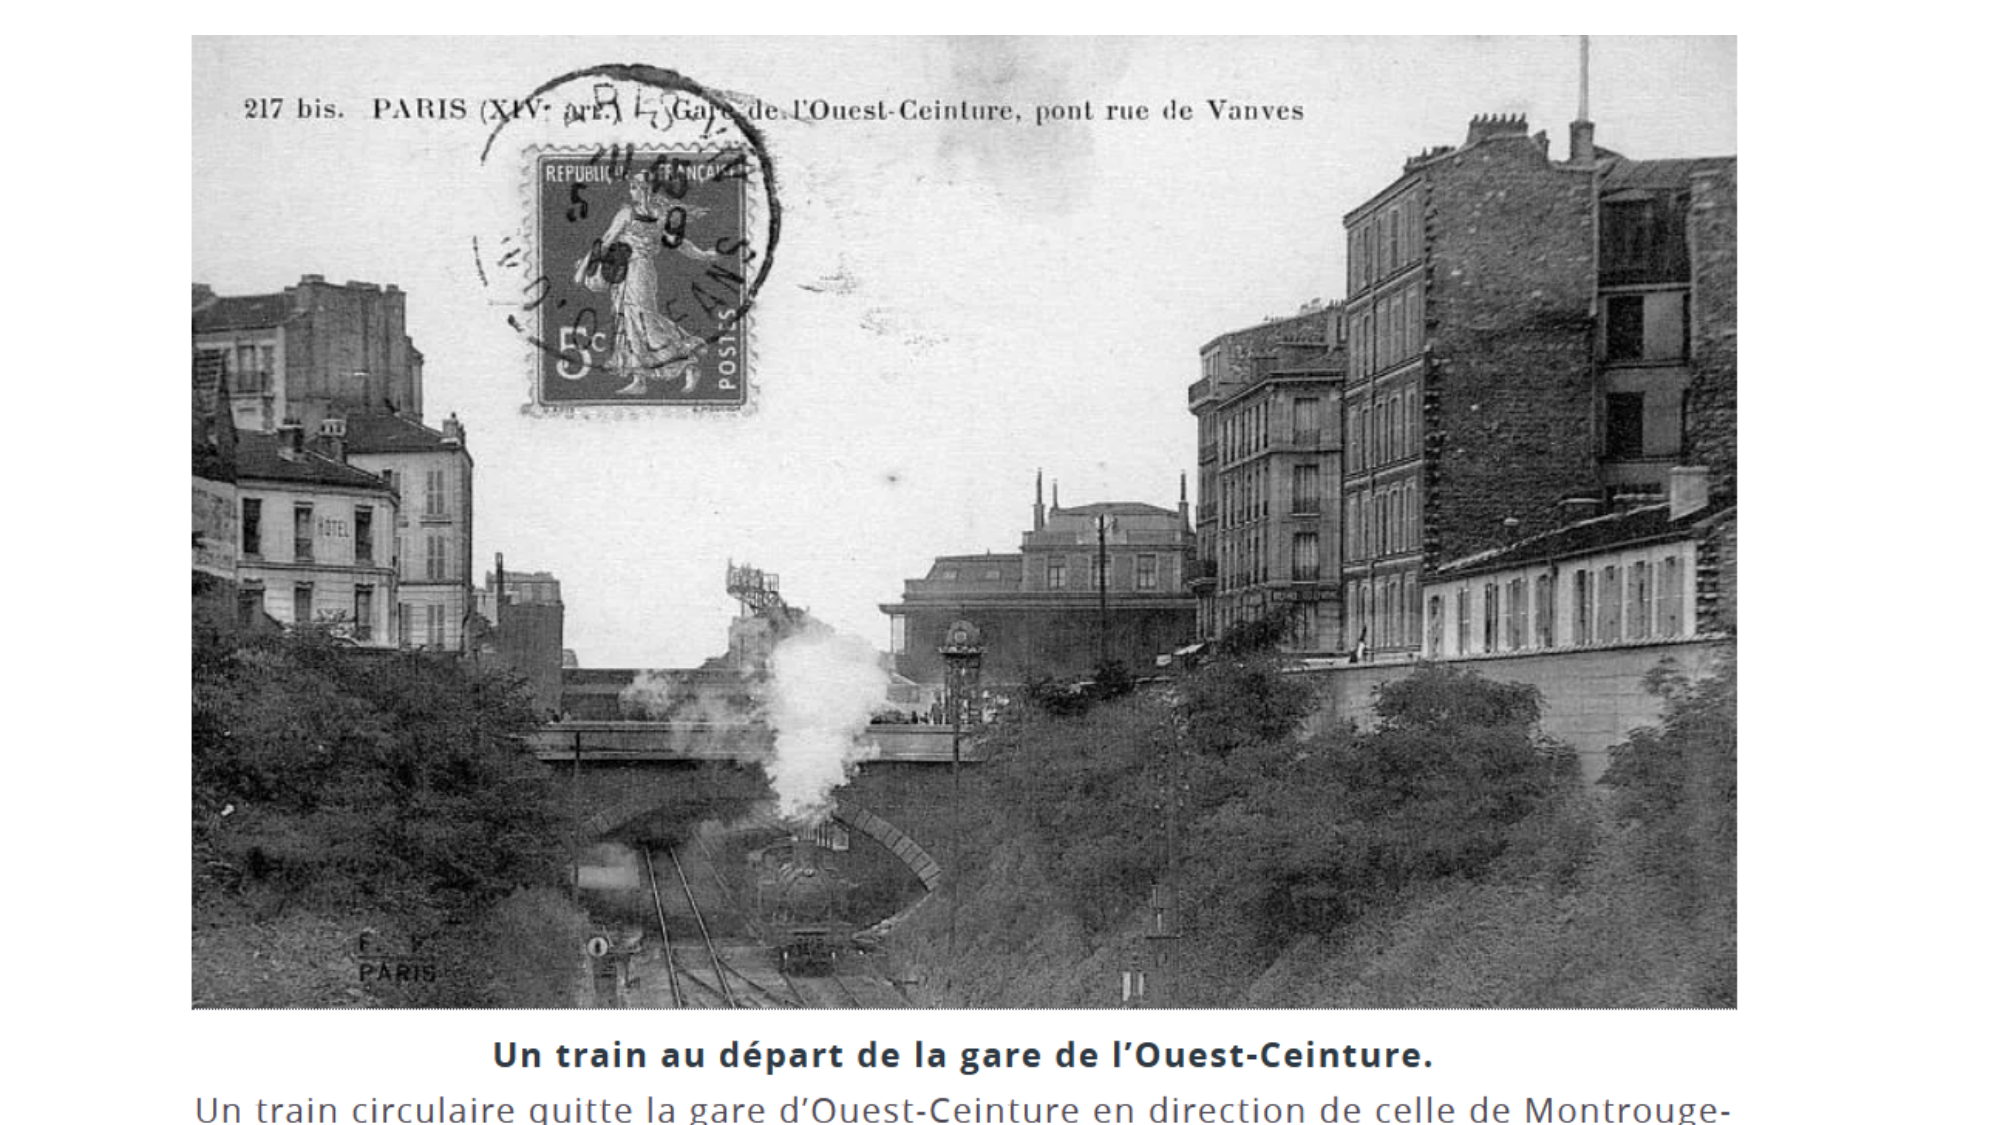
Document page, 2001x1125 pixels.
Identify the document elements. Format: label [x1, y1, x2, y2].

list [178, 35, 1742, 1125]
